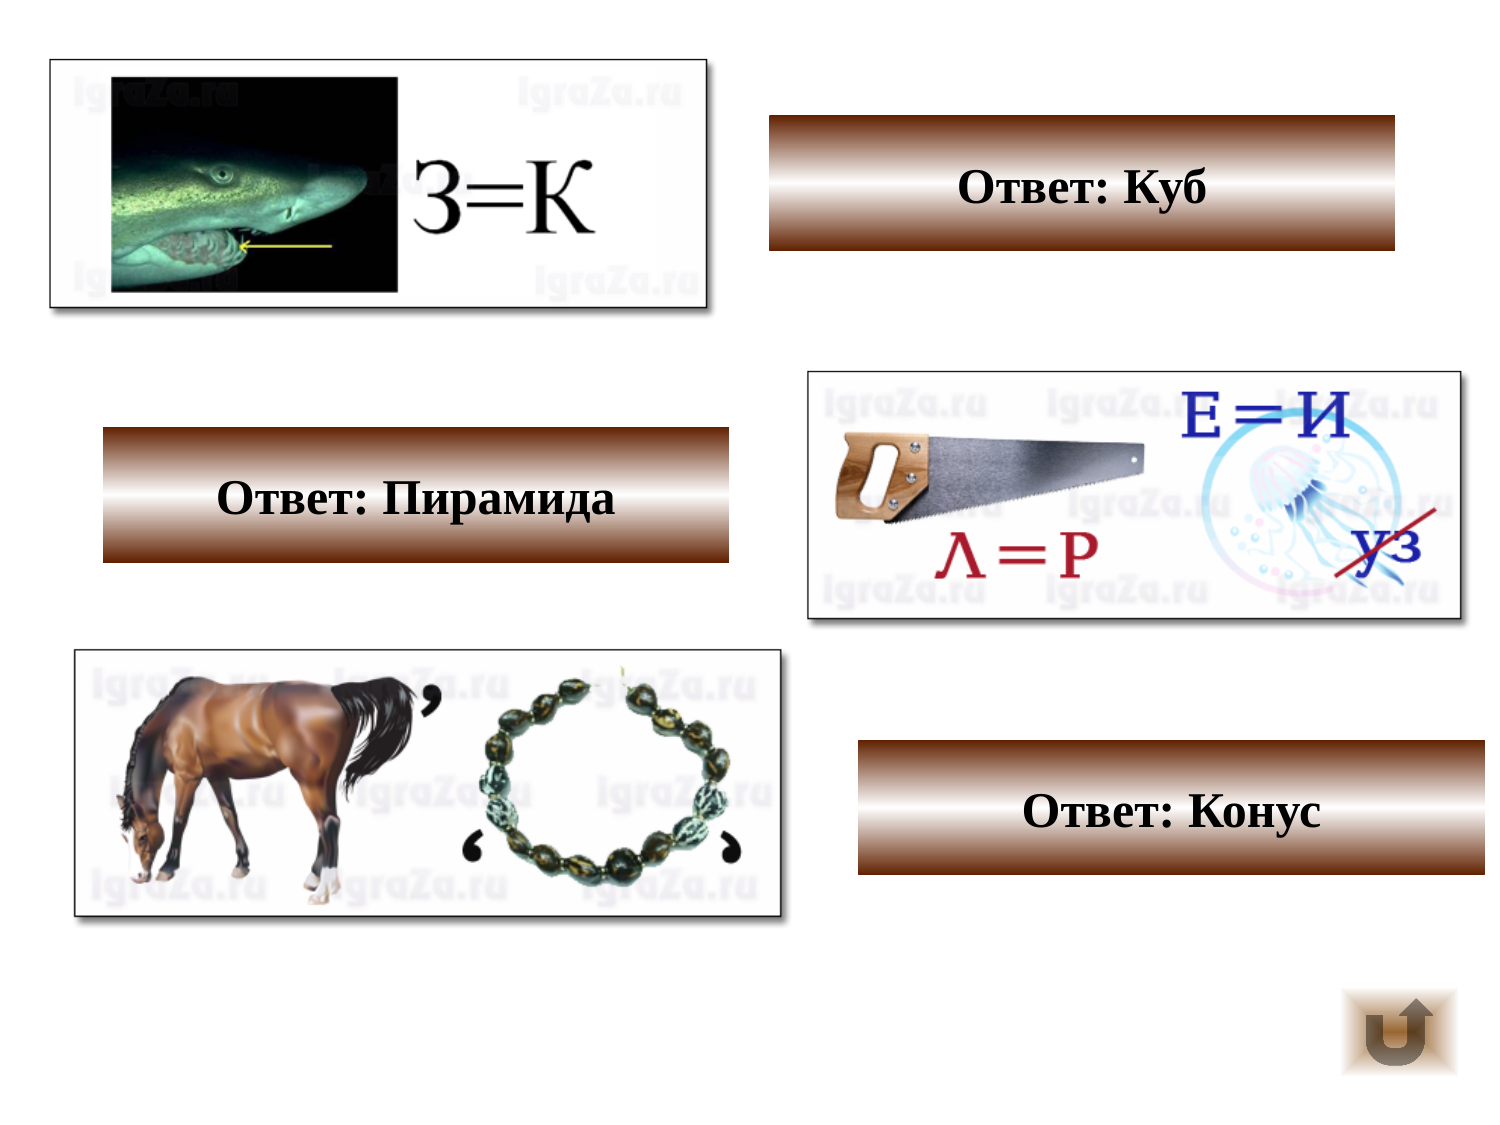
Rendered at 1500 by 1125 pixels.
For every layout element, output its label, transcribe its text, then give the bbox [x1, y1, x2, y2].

text_box Ответ: Куб [769, 115, 1396, 252]
text_box Ответ: Конус [858, 739, 1485, 876]
picture [27, 42, 731, 324]
text_box Ответ: Пирамида [102, 426, 729, 563]
text_box [1340, 987, 1459, 1077]
picture [50, 354, 1485, 935]
